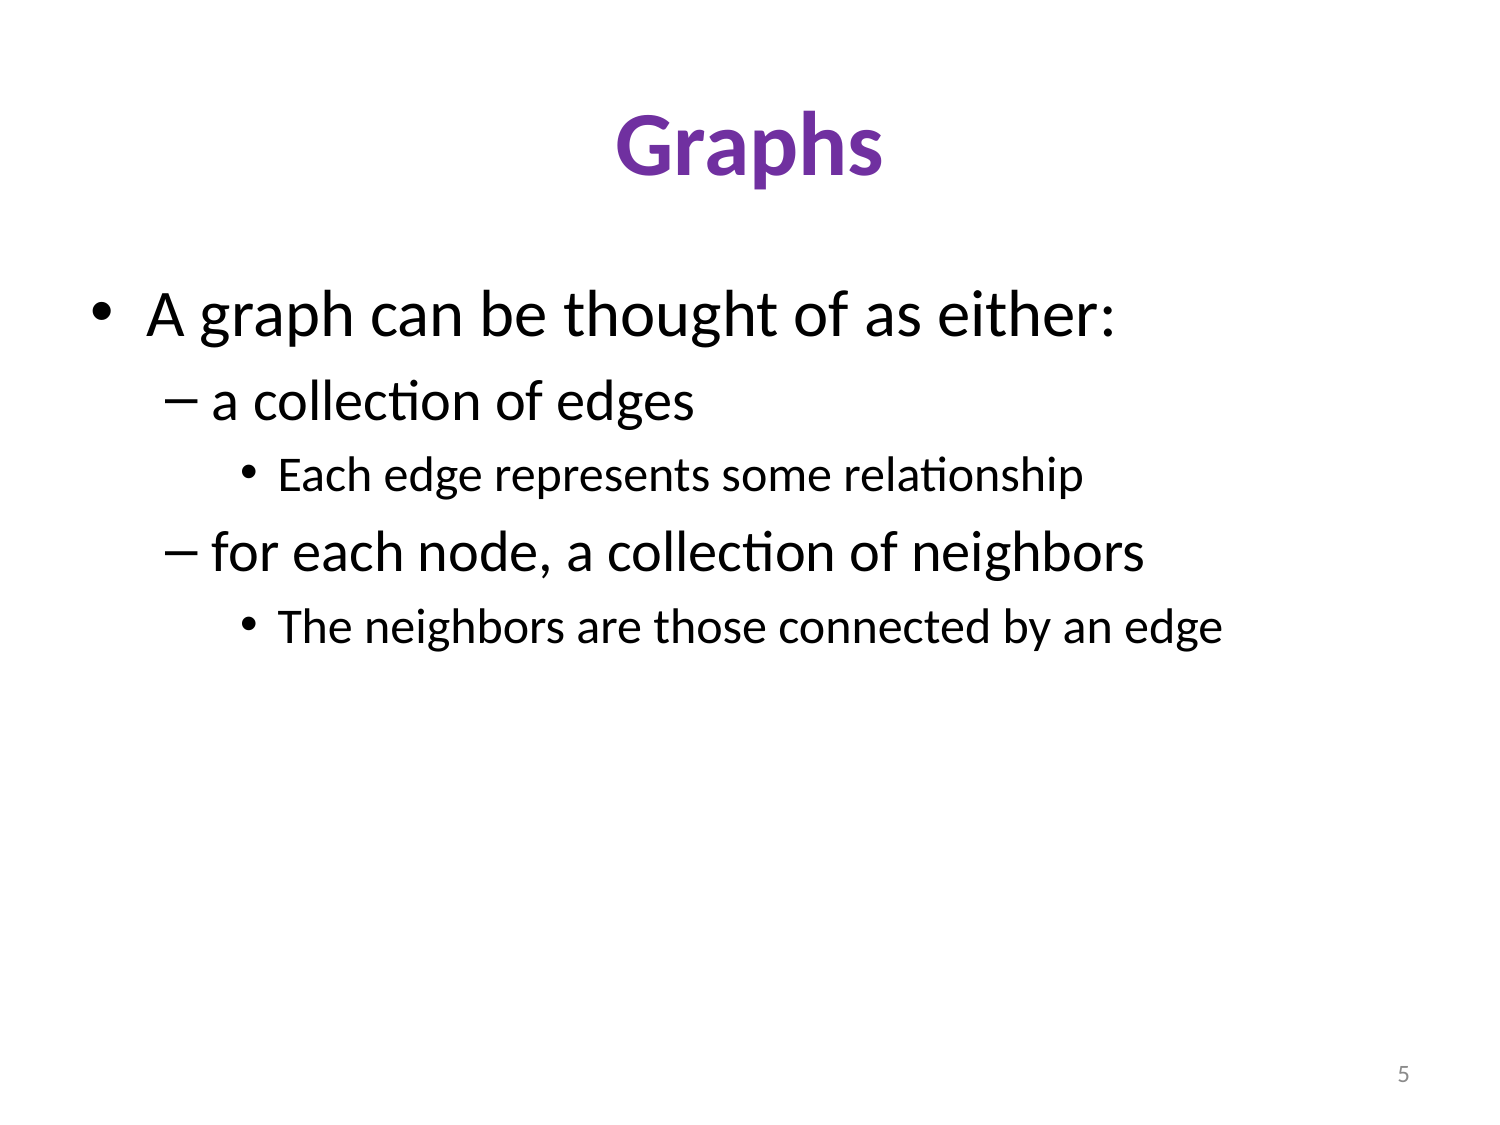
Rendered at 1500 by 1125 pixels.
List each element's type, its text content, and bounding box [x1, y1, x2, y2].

title Graphs [75, 45, 1425, 233]
slide_number 5 [1074, 1042, 1425, 1103]
list A graph can be thought of as either: a collection of edges Each edge represents some relationship for each node, a collection of neighbors The neighbors are those connected by an edge [75, 262, 1425, 1005]
